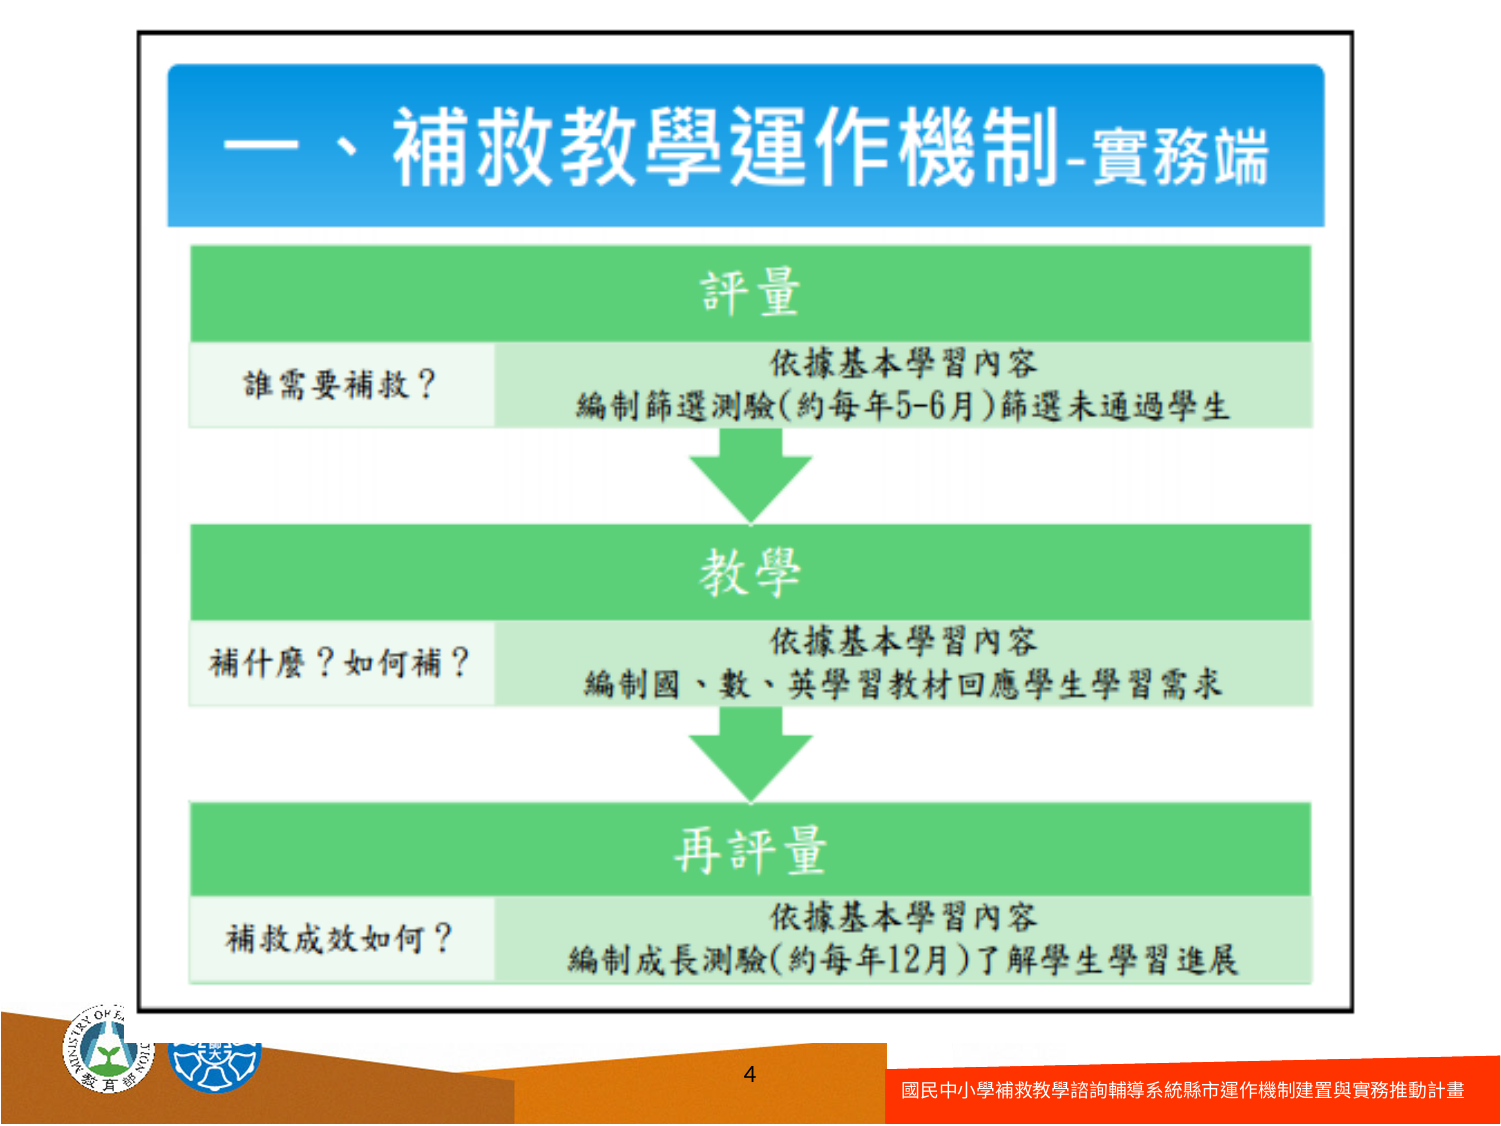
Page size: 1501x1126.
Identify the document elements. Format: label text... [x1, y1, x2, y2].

slide_number 4 [581, 1052, 919, 1103]
picture [0, 1002, 1501, 1126]
picture [919, 1002, 1501, 1068]
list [123, 18, 1377, 1044]
